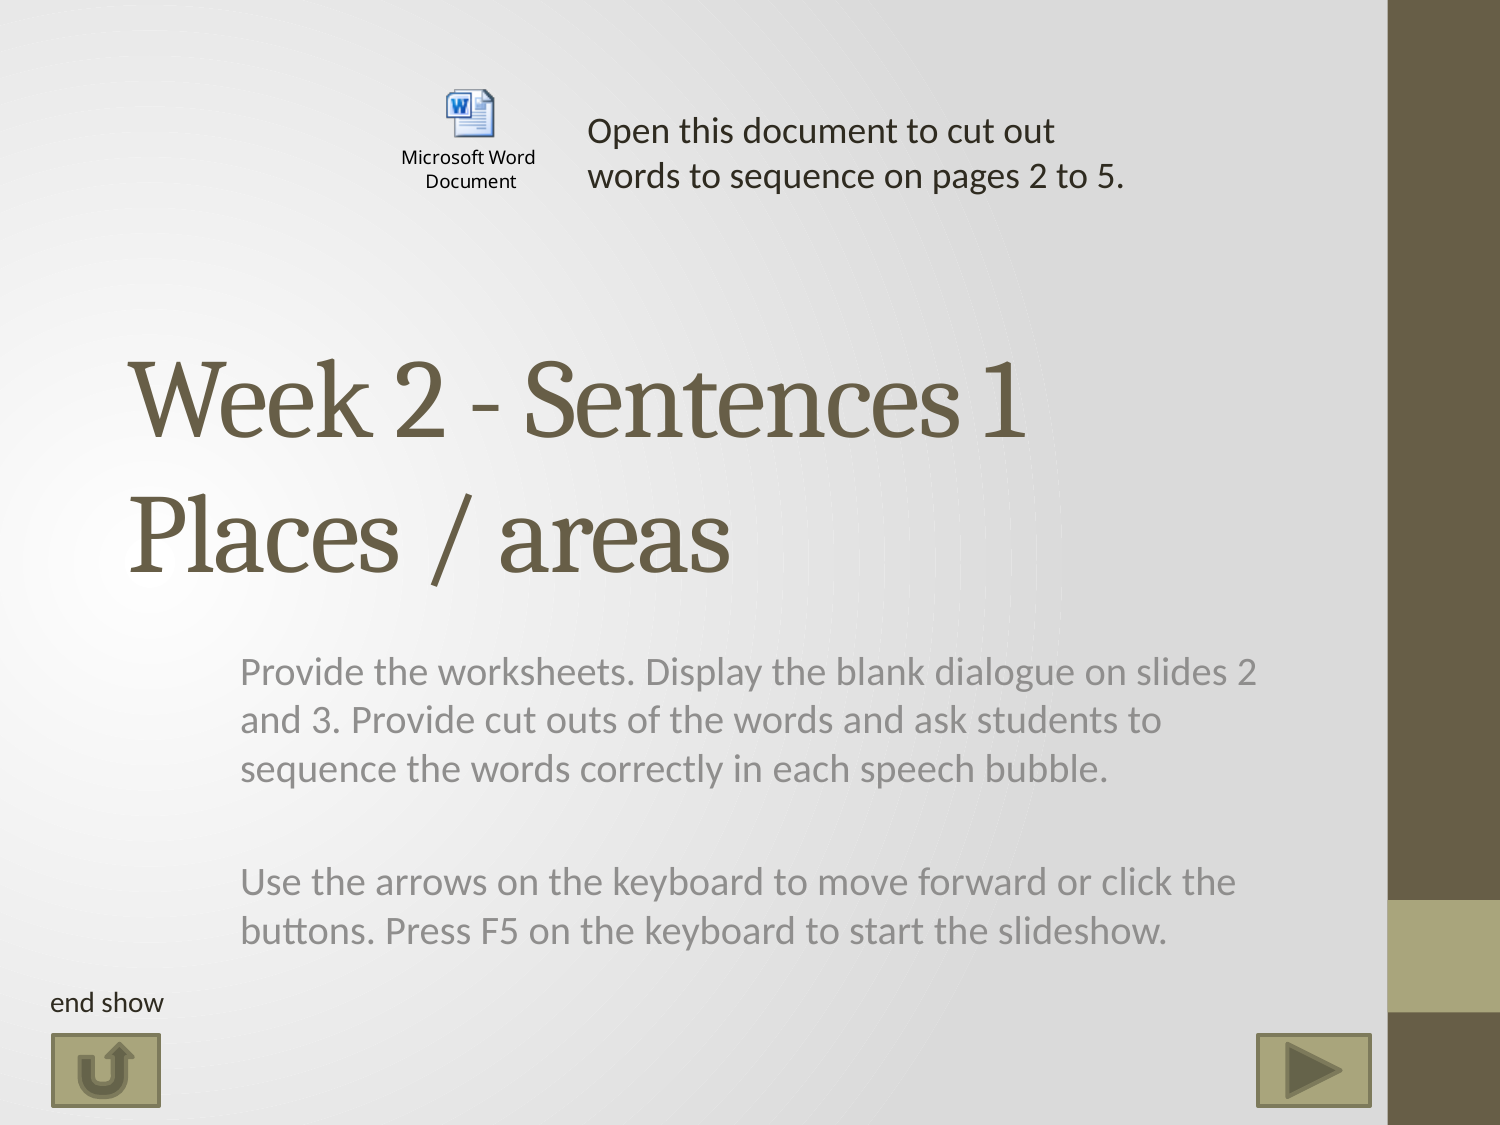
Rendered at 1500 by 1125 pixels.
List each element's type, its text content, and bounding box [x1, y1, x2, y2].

text_box [51, 1033, 161, 1108]
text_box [395, 88, 547, 216]
text_box Open this document to cut out words to sequence on pages 2 to 5. [572, 99, 1164, 204]
subtitle Provide the worksheets. Display the blank dialogue on slides 2 and 3. Provide cut outs of the words and ask students to sequence the words correctly in each speech bubble. Use the arrows on the keyboard to move forward or click the buttons. Press F5 on the keyboard to start the slideshow. [225, 637, 1275, 1047]
text_box end show [35, 975, 219, 1026]
title Week 2 - Sentences 1 Places / areas [112, 312, 1350, 738]
text_box [1256, 1033, 1372, 1108]
